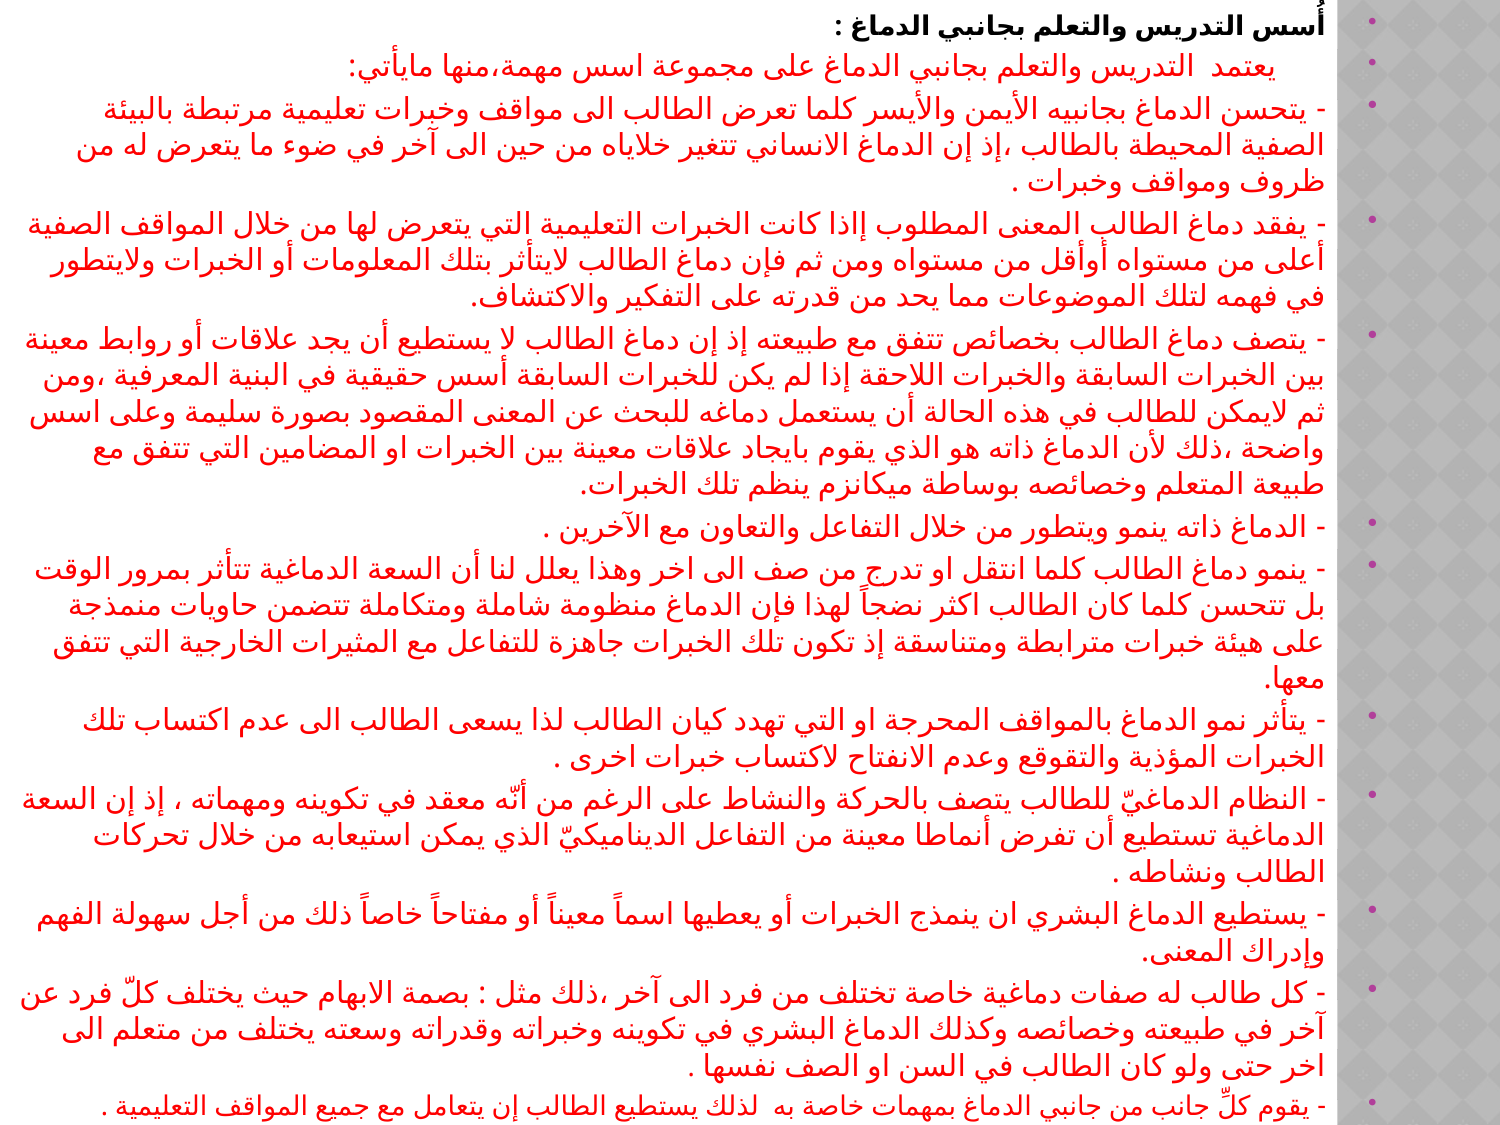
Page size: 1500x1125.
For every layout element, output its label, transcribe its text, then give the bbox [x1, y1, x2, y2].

list أُسس التدريس والتعلم بجانبي الدماغ : يعتمد التدريس والتعلم بجانبي الدماغ على مجموعة اسس مهمة،منها مايأتي: - يتحسن الدماغ بجانبيه الأيمن والأيسر كلما تعرض الطالب الى مواقف وخبرات تعليمية مرتبطة بالبيئة الصفية المحيطة بالطالب ،إذ إن الدماغ الانساني تتغير خلاياه من حين الى آخر في ضوء ما يتعرض له من ظروف ومواقف وخبرات . - يفقد دماغ الطالب المعنى المطلوب إاذا كانت الخبرات التعليمية التي يتعرض لها من خلال المواقف الصفية أعلى من مستواه أوأقل من مستواه ومن ثم فإن دماغ الطالب لايتأثر بتلك المعلومات أو الخبرات ولايتطور في فهمه لتلك الموضوعات مما يحد من قدرته على التفكير والاكتشاف. - يتصف دماغ الطالب بخصائص تتفق مع طبيعته إذ إن دماغ الطالب لا يستطيع أن يجد علاقات أو روابط معينة بين الخبرات السابقة والخبرات اللاحقة إذا لم يكن للخبرات السابقة أسس حقيقية في البنية المعرفية ،ومن ثم لايمكن للطالب في هذه الحالة أن يستعمل دماغه للبحث عن المعنى المقصود بصورة سليمة وعلى اسس واضحة ،ذلك لأن الدماغ ذاته هو الذي يقوم بايجاد علاقات معينة بين الخبرات او المضامين التي تتفق مع طبيعة المتعلم وخصائصه بوساطة ميكانزم ينظم تلك الخبرات. - الدماغ ذاته ينمو ويتطور من خلال التفاعل والتعاون مع الآخرين . - ينمو دماغ الطالب كلما انتقل او تدرج من صف الى اخر وهذا يعلل لنا أن السعة الدماغية تتأثر بمرور الوقت بل تتحسن كلما كان الطالب اكثر نضجاً لهذا فإن الدماغ منظومة شاملة ومتكاملة تتضمن حاويات منمذجة على هيئة خبرات مترابطة ومتناسقة إذ تكون تلك الخبرات جاهزة للتفاعل مع المثيرات الخارجية التي تتفق معها. - يتأثر نمو الدماغ بالمواقف المحرجة او التي تهدد كيان الطالب لذا يسعى الطالب الى عدم اكتساب تلك الخبرات المؤذية والتقوقع وعدم الانفتاح لاكتساب خبرات اخرى . - النظام الدماغيّ للطالب يتصف بالحركة والنشاط على الرغم من أنّه معقد في تكوينه ومهماته ، إذ إن السعة الدماغية تستطيع أن تفرض أنماطا معينة من التفاعل الديناميكيّ الذي يمكن استيعابه من خلال تحركات الطالب ونشاطه . - يستطيع الدماغ البشري ان ينمذج الخبرات أو يعطيها اسماً معيناً أو مفتاحاً خاصاً ذلك من أجل سهولة الفهم وإدراك المعنى. - كل طالب له صفات دماغية خاصة تختلف من فرد الى آخر ،ذلك مثل : بصمة الابهام حيث يختلف كلّ فرد عن آخر في طبيعته وخصائصه وكذلك الدماغ البشري في تكوينه وخبراته وقدراته وسعته يختلف من متعلم الى اخر حتى ولو كان الطالب في السن او الصف نفسها . - يقوم كلِّ جانب من جانبي الدماغ بمهمات خاصة به لذلك يستطيع الطالب إن يتعامل مع جميع المواقف التعليمية . [0, 0, 1388, 1125]
